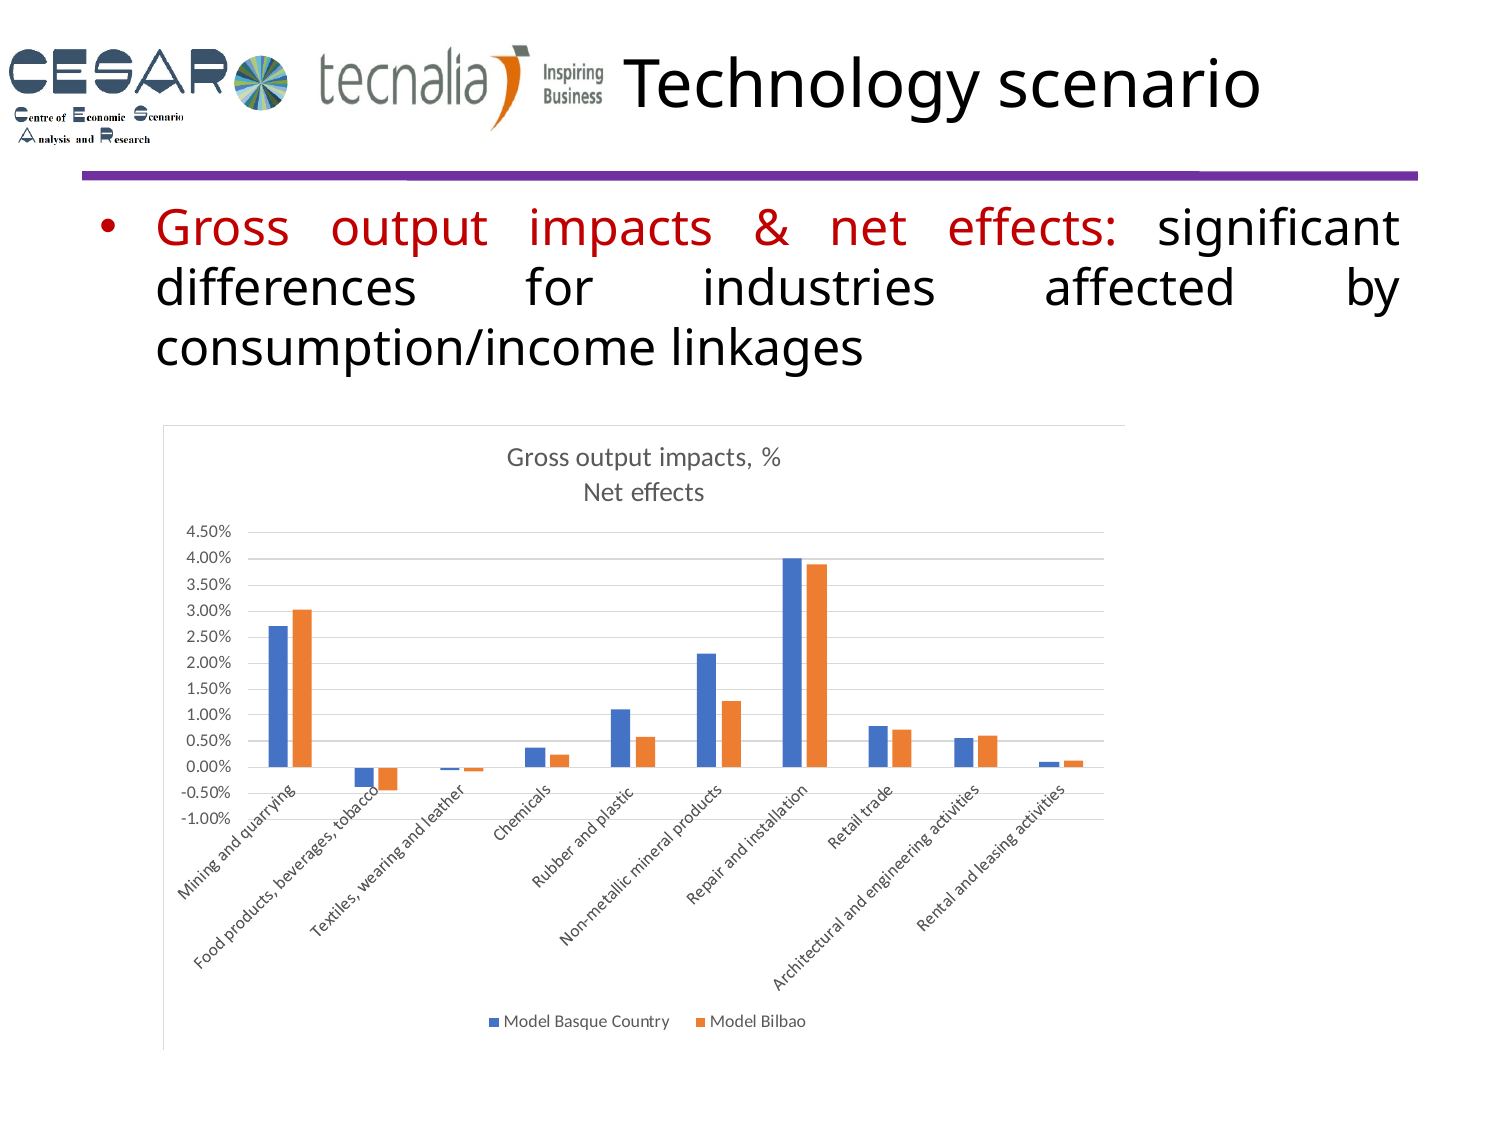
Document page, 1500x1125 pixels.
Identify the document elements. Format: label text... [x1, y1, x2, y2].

picture [9, 49, 288, 145]
list Gross output impacts & net effects: significant differences for industries affected by consumption/income linkages [84, 187, 1416, 1101]
picture [162, 424, 1126, 1051]
title Technology scenario [387, 0, 1500, 163]
picture [312, 37, 387, 131]
